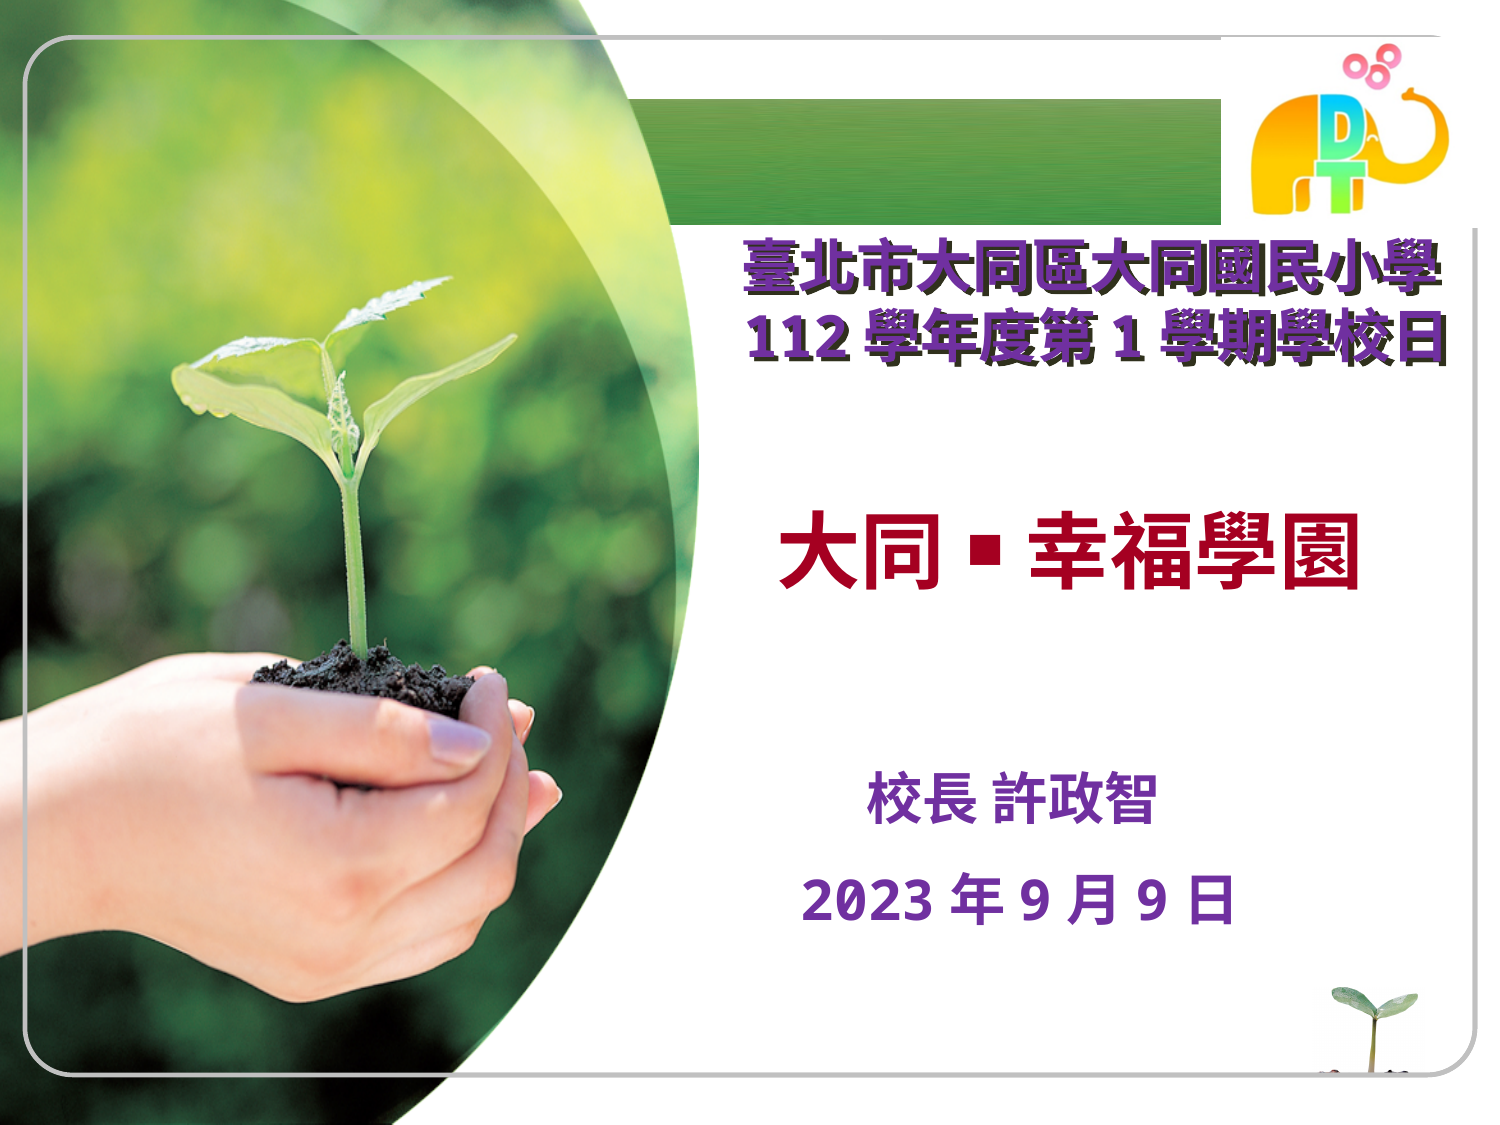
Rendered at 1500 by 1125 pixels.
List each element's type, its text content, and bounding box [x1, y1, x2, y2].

subtitle 大同 ￭ 幸福學園 [764, 504, 1428, 593]
picture [1312, 987, 1425, 1072]
picture [28, 37, 1482, 1072]
title 臺北市大同區大同國民小學112學年度第1學期學校日 [711, 227, 1482, 370]
picture [0, 0, 699, 1125]
text_box 校長 許政智 2023年9月9日 [643, 722, 1397, 940]
